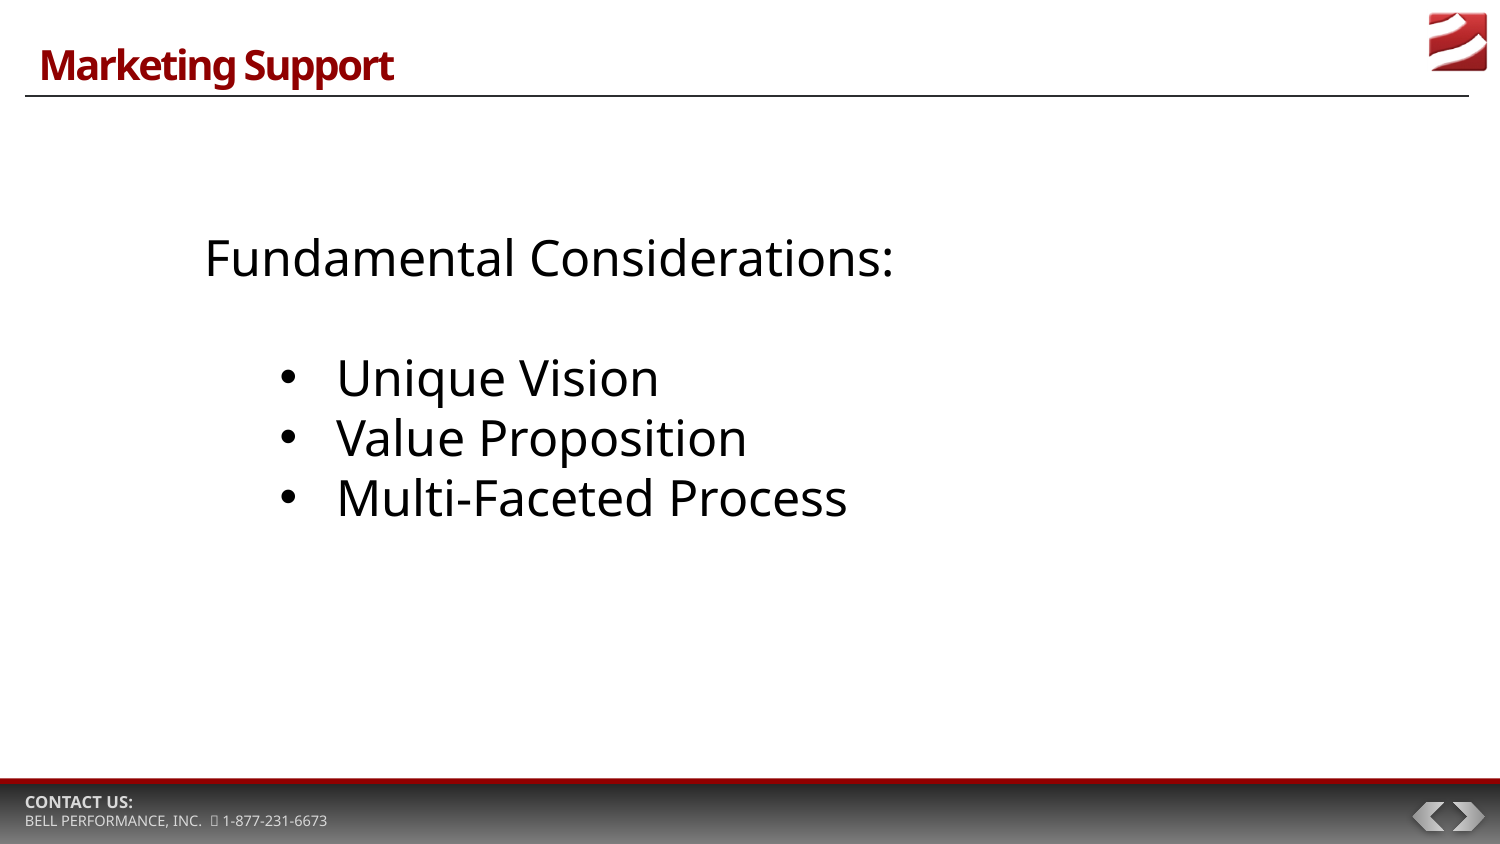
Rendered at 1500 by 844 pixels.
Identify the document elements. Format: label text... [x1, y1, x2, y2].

picture [1427, 9, 1488, 72]
title Marketing Support [23, 18, 1469, 95]
text_box Fundamental Considerations: Unique Vision Value Proposition Multi-Faceted Process [189, 184, 1303, 534]
